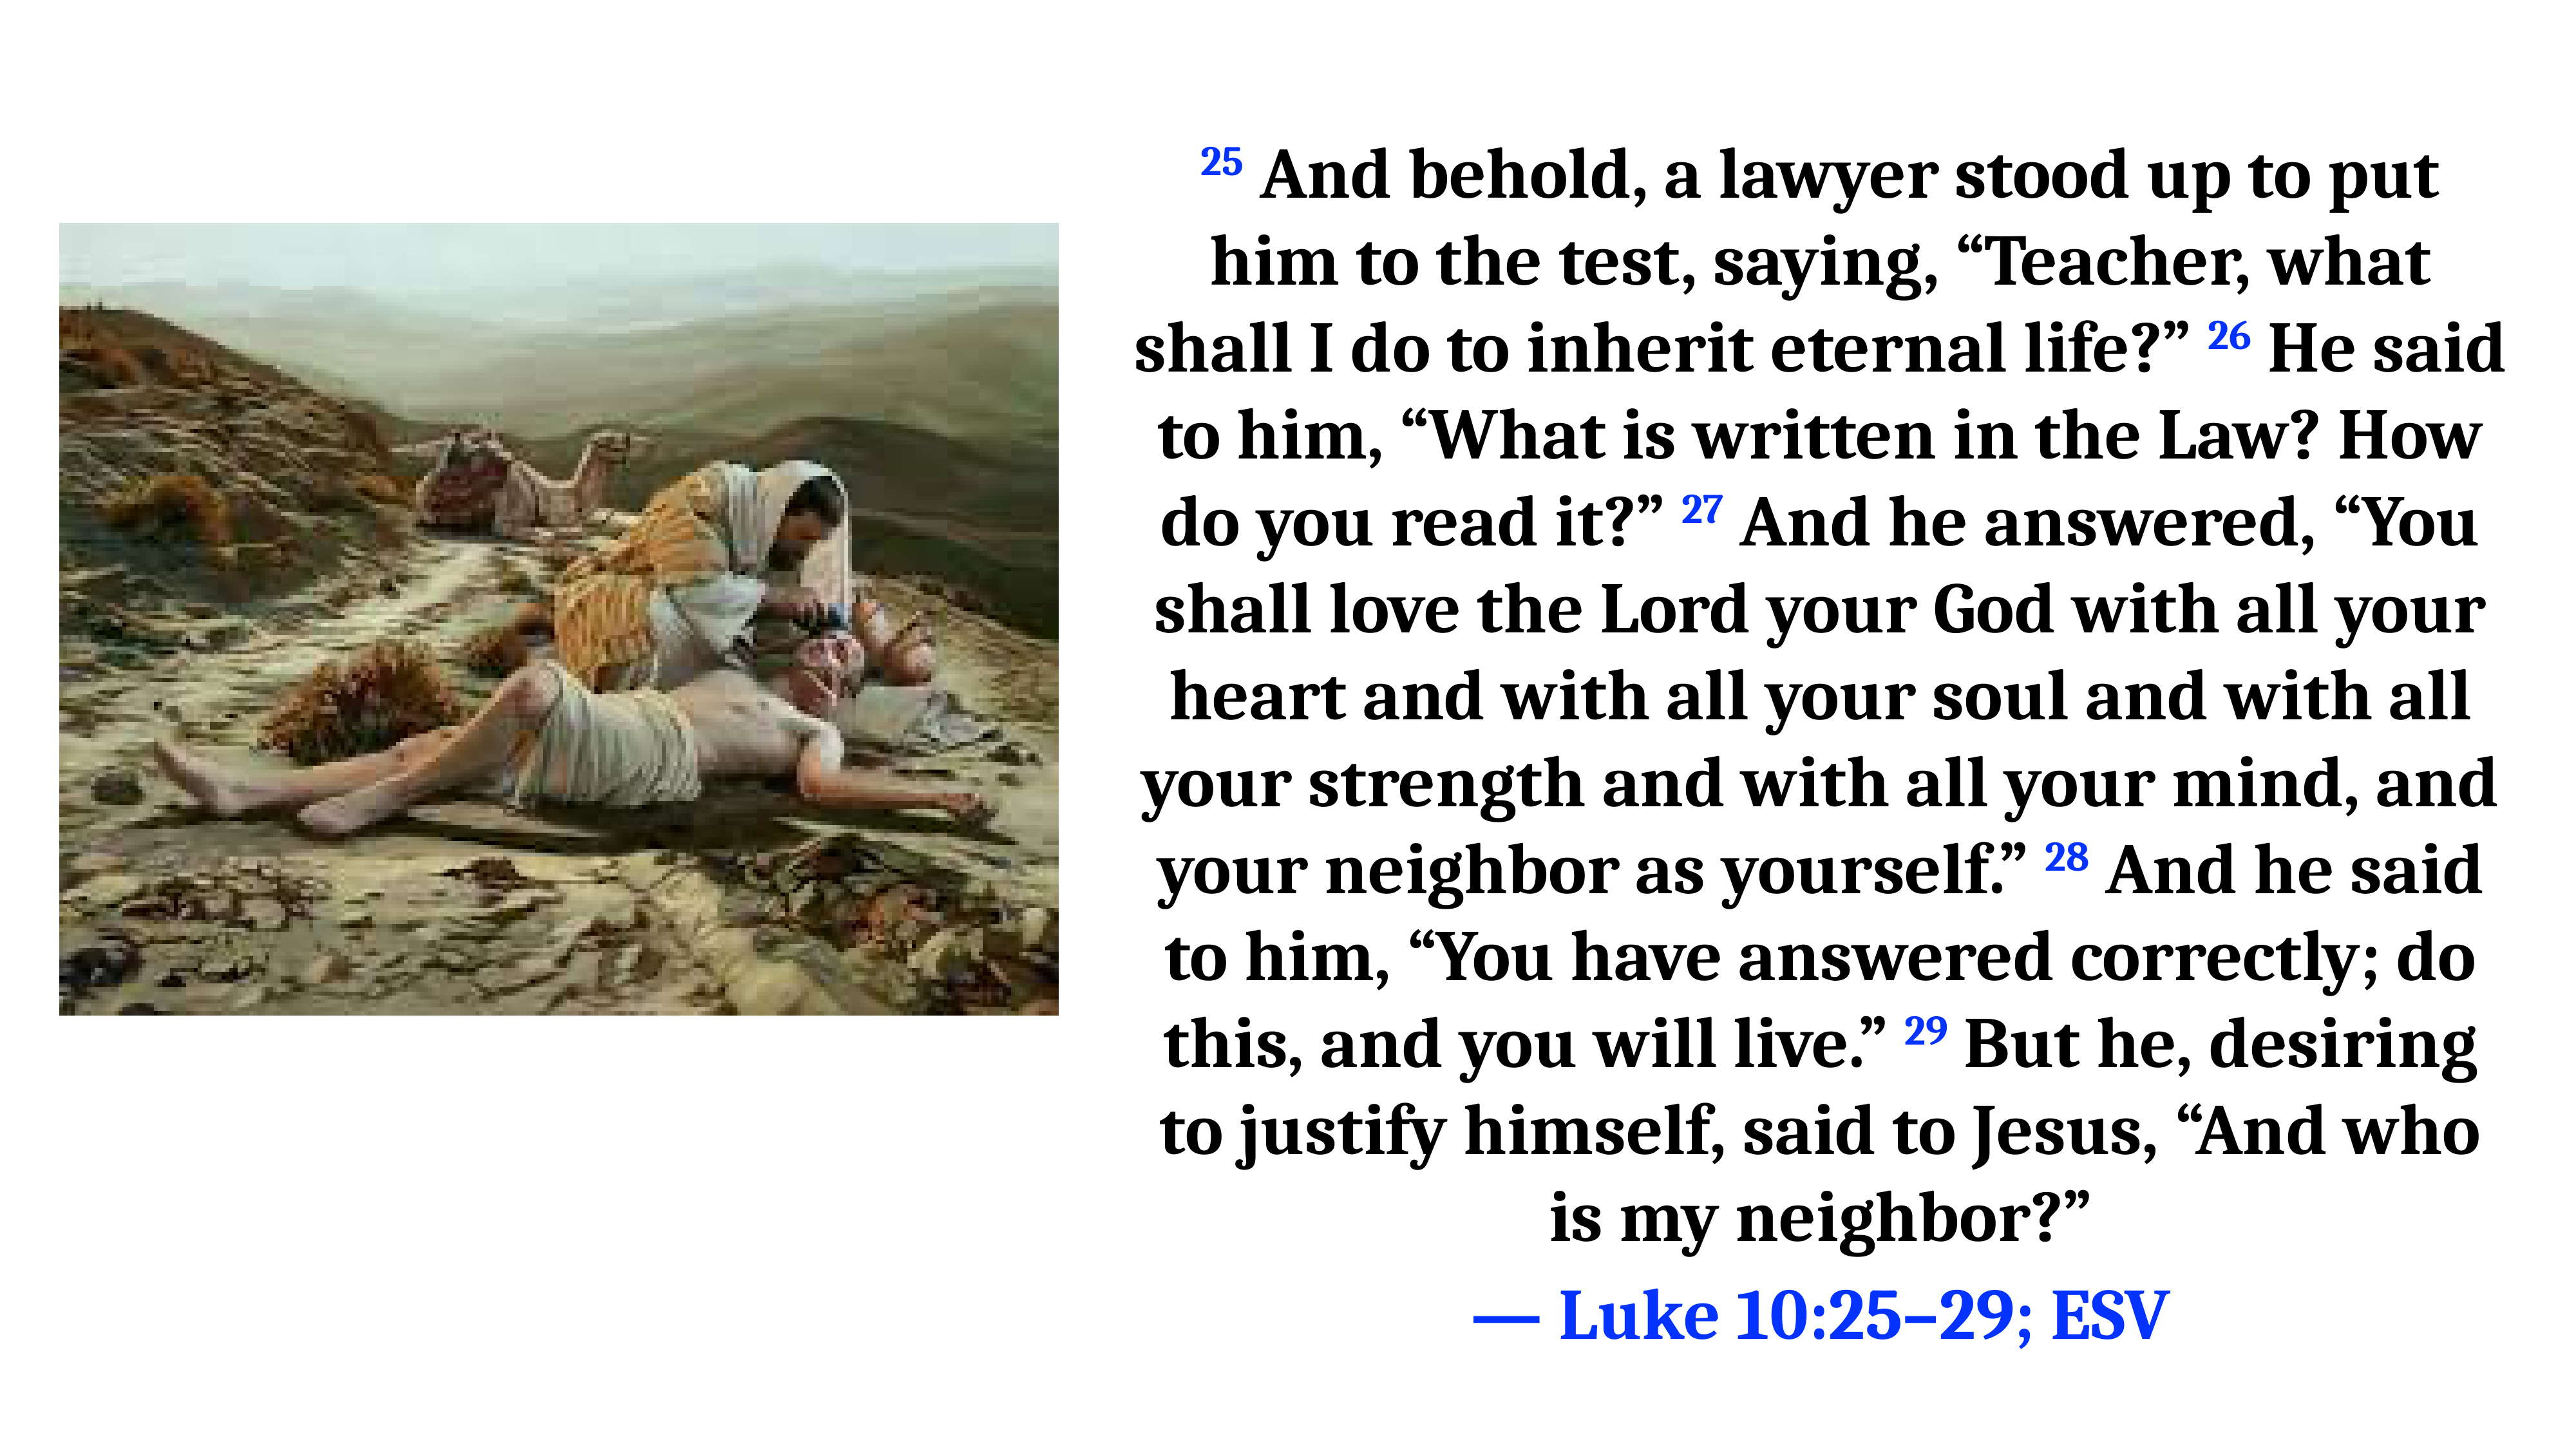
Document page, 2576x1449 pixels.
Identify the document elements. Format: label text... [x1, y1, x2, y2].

picture [59, 222, 1059, 1016]
list 25 And behold, a lawyer stood up to put him to the test, saying, “Teacher, what shall I do to inherit eternal life?” 26 He said to him, “What is written in the Law? How do you read it?” 27 And he answered, “You shall love the Lord your God with all your heart and with all your soul and with all your strength and with all your mind, and your neighbor as yourself.” 28 And he said to him, “You have answered correctly; do this, and you will live.” 29 But he, desiring to justify himself, said to Jesus, “And who is my neighbor?” — Luke 10:25–29; ESV [1125, 120, 2517, 1329]
